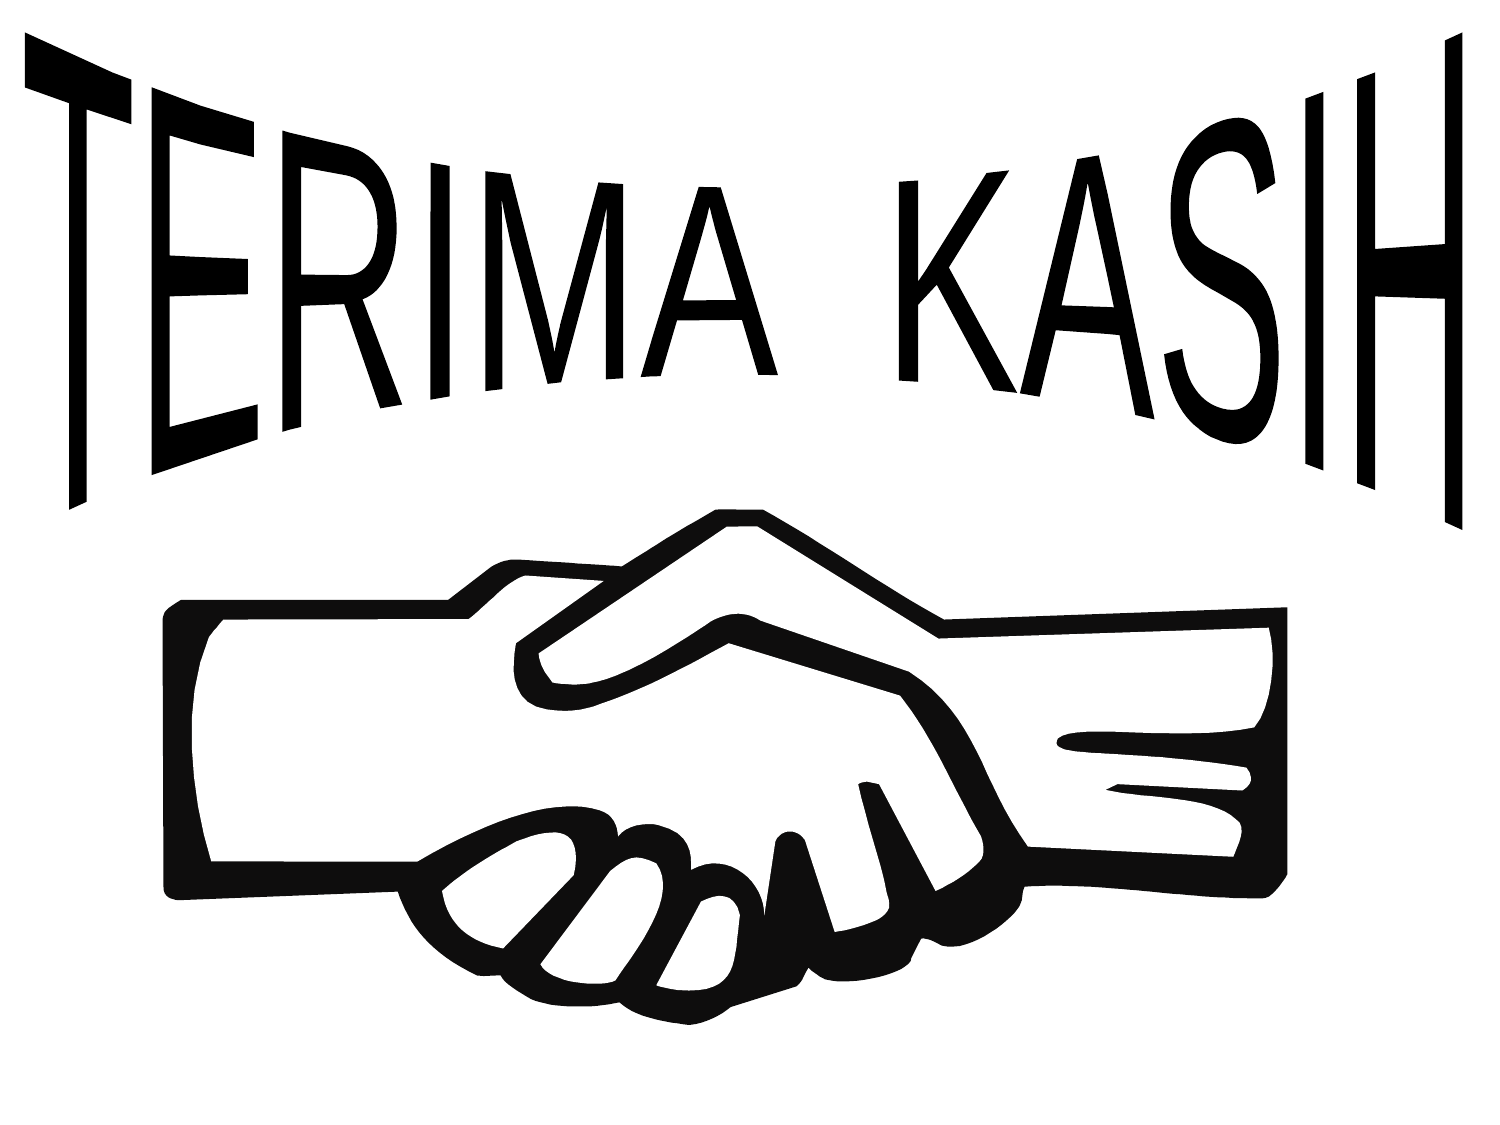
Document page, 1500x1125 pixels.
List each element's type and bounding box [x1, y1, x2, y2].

list [162, 509, 1288, 1026]
